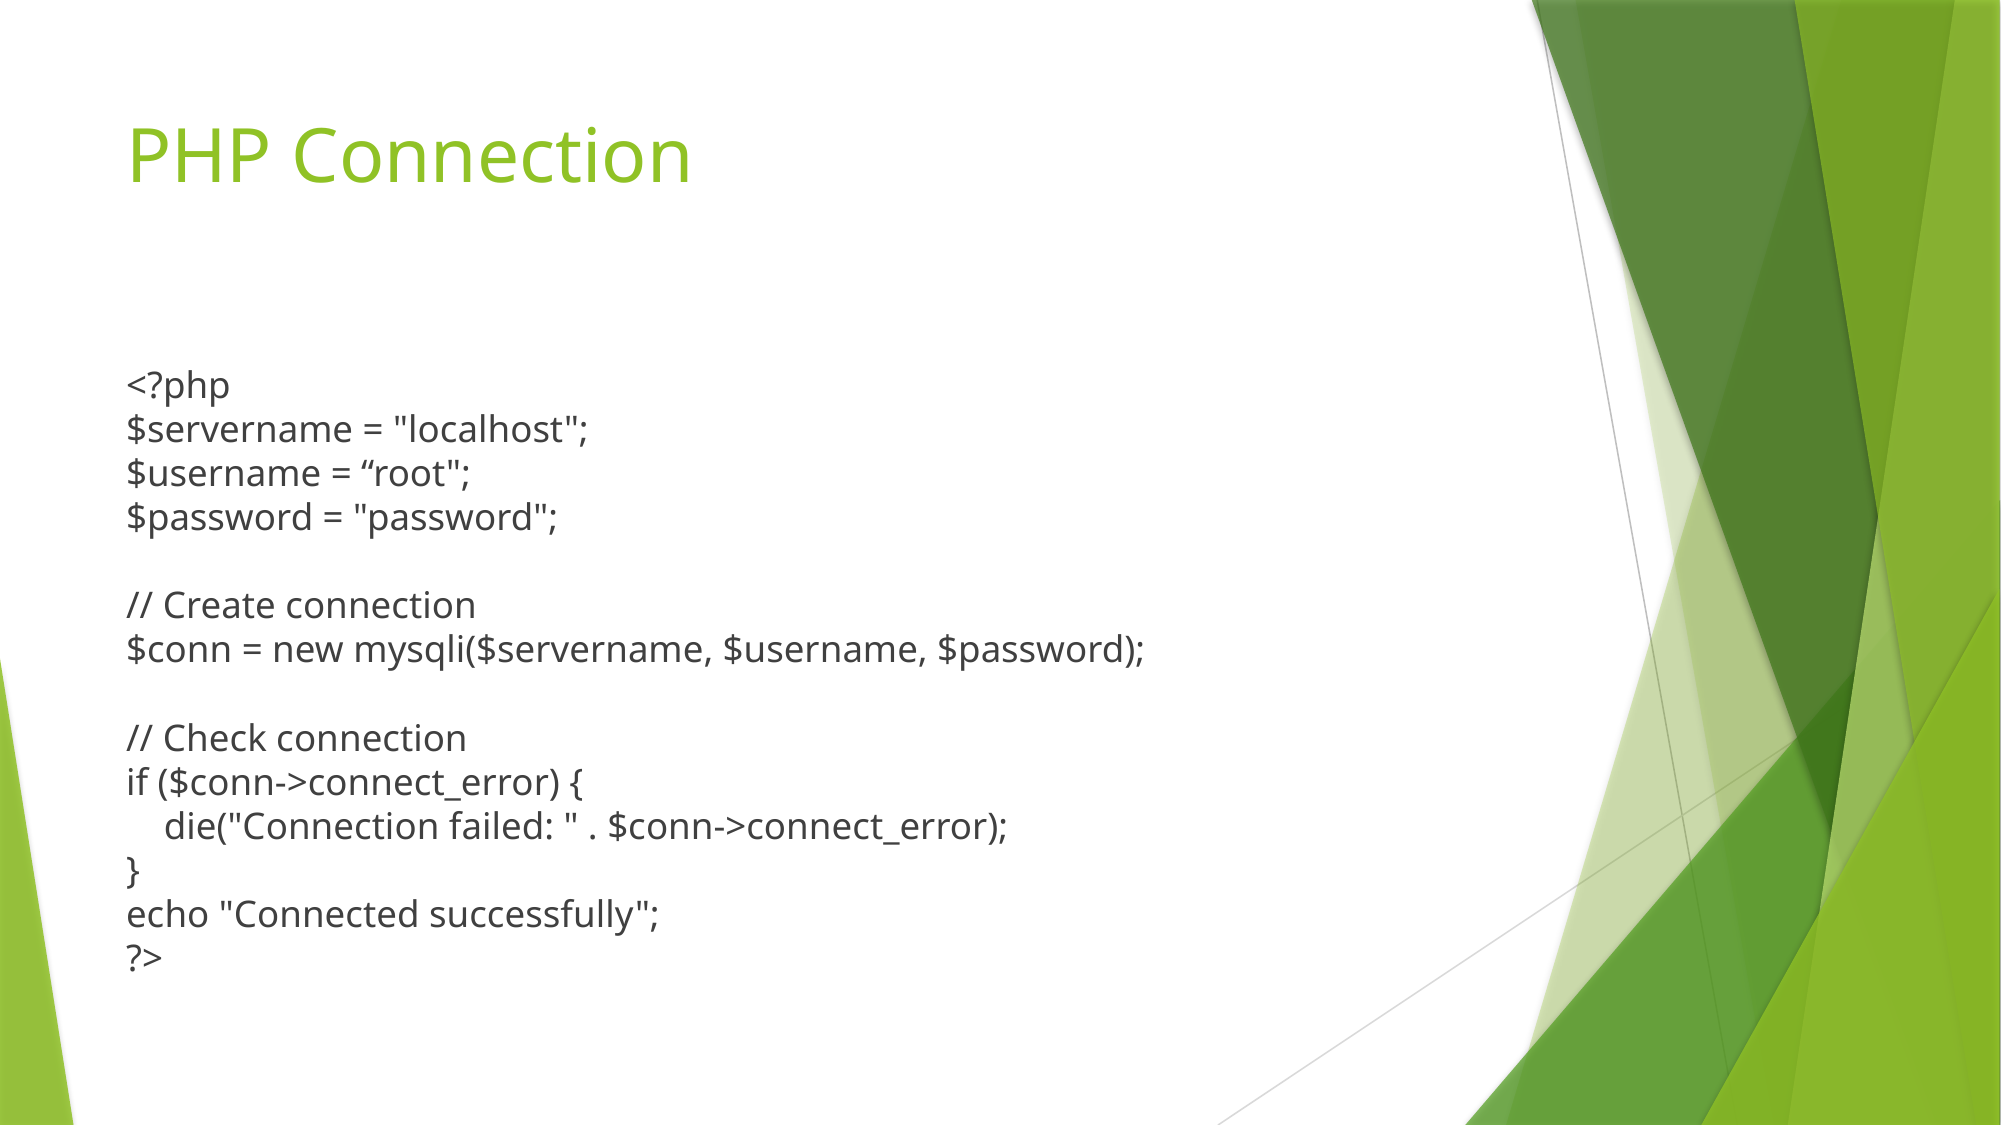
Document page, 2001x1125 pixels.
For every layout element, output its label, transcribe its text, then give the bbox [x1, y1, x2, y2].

list <?php $servername = "localhost"; $username = “root"; $password = "password"; // Create connection $conn = new mysqli($servername, $username, $password); // Check connection if ($conn->connect_error) { die("Connection failed: " . $conn->connect_error); } echo "Connected successfully"; ?> [111, 354, 1522, 992]
title PHP Connection [111, 99, 1522, 317]
